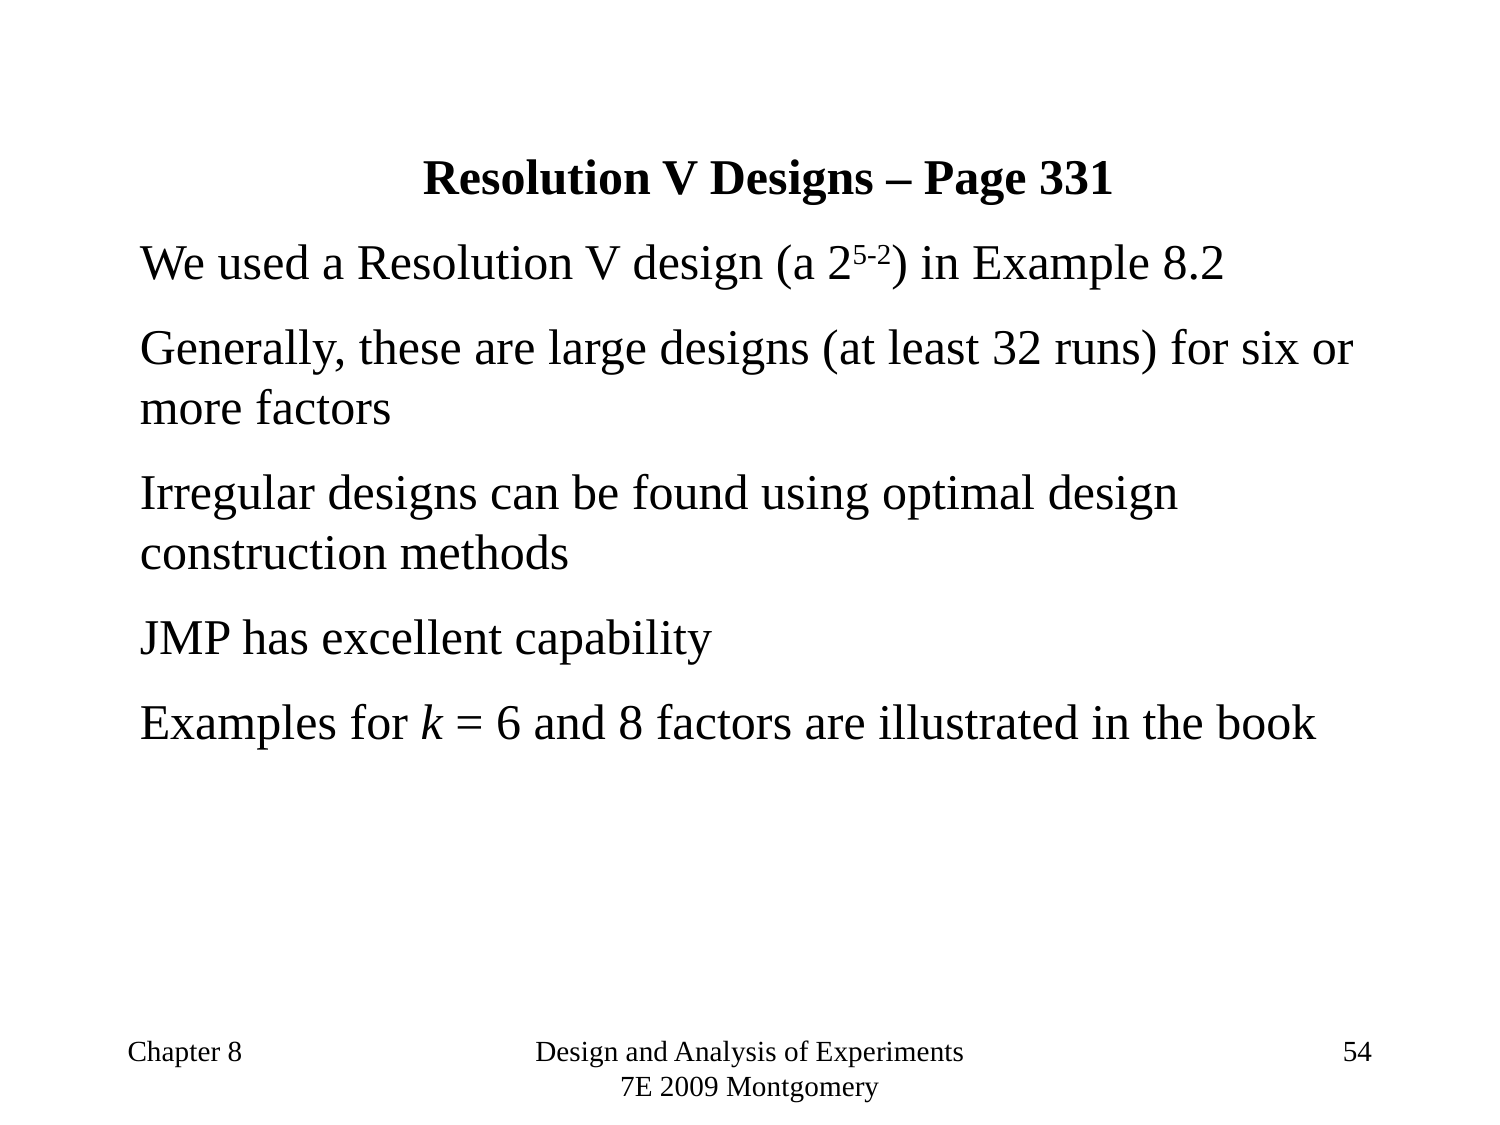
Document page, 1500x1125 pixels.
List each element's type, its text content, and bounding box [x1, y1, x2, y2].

text_box Resolution V Designs – Page 331 We used a Resolution V design (a 25-2) in Example 8.2 Generally, these are large designs (at least 32 runs) for six or more factors Irregular designs can be found using optimal design construction methods JMP has excellent capability Examples for k = 6 and 8 factors are illustrated in the book [124, 137, 1413, 758]
slide_number Chapter 8 [112, 1024, 426, 1101]
footer Design and Analysis of Experiments 7E 2009 Montgomery [512, 1024, 988, 1101]
slide_number 54 [1074, 1024, 1388, 1101]
